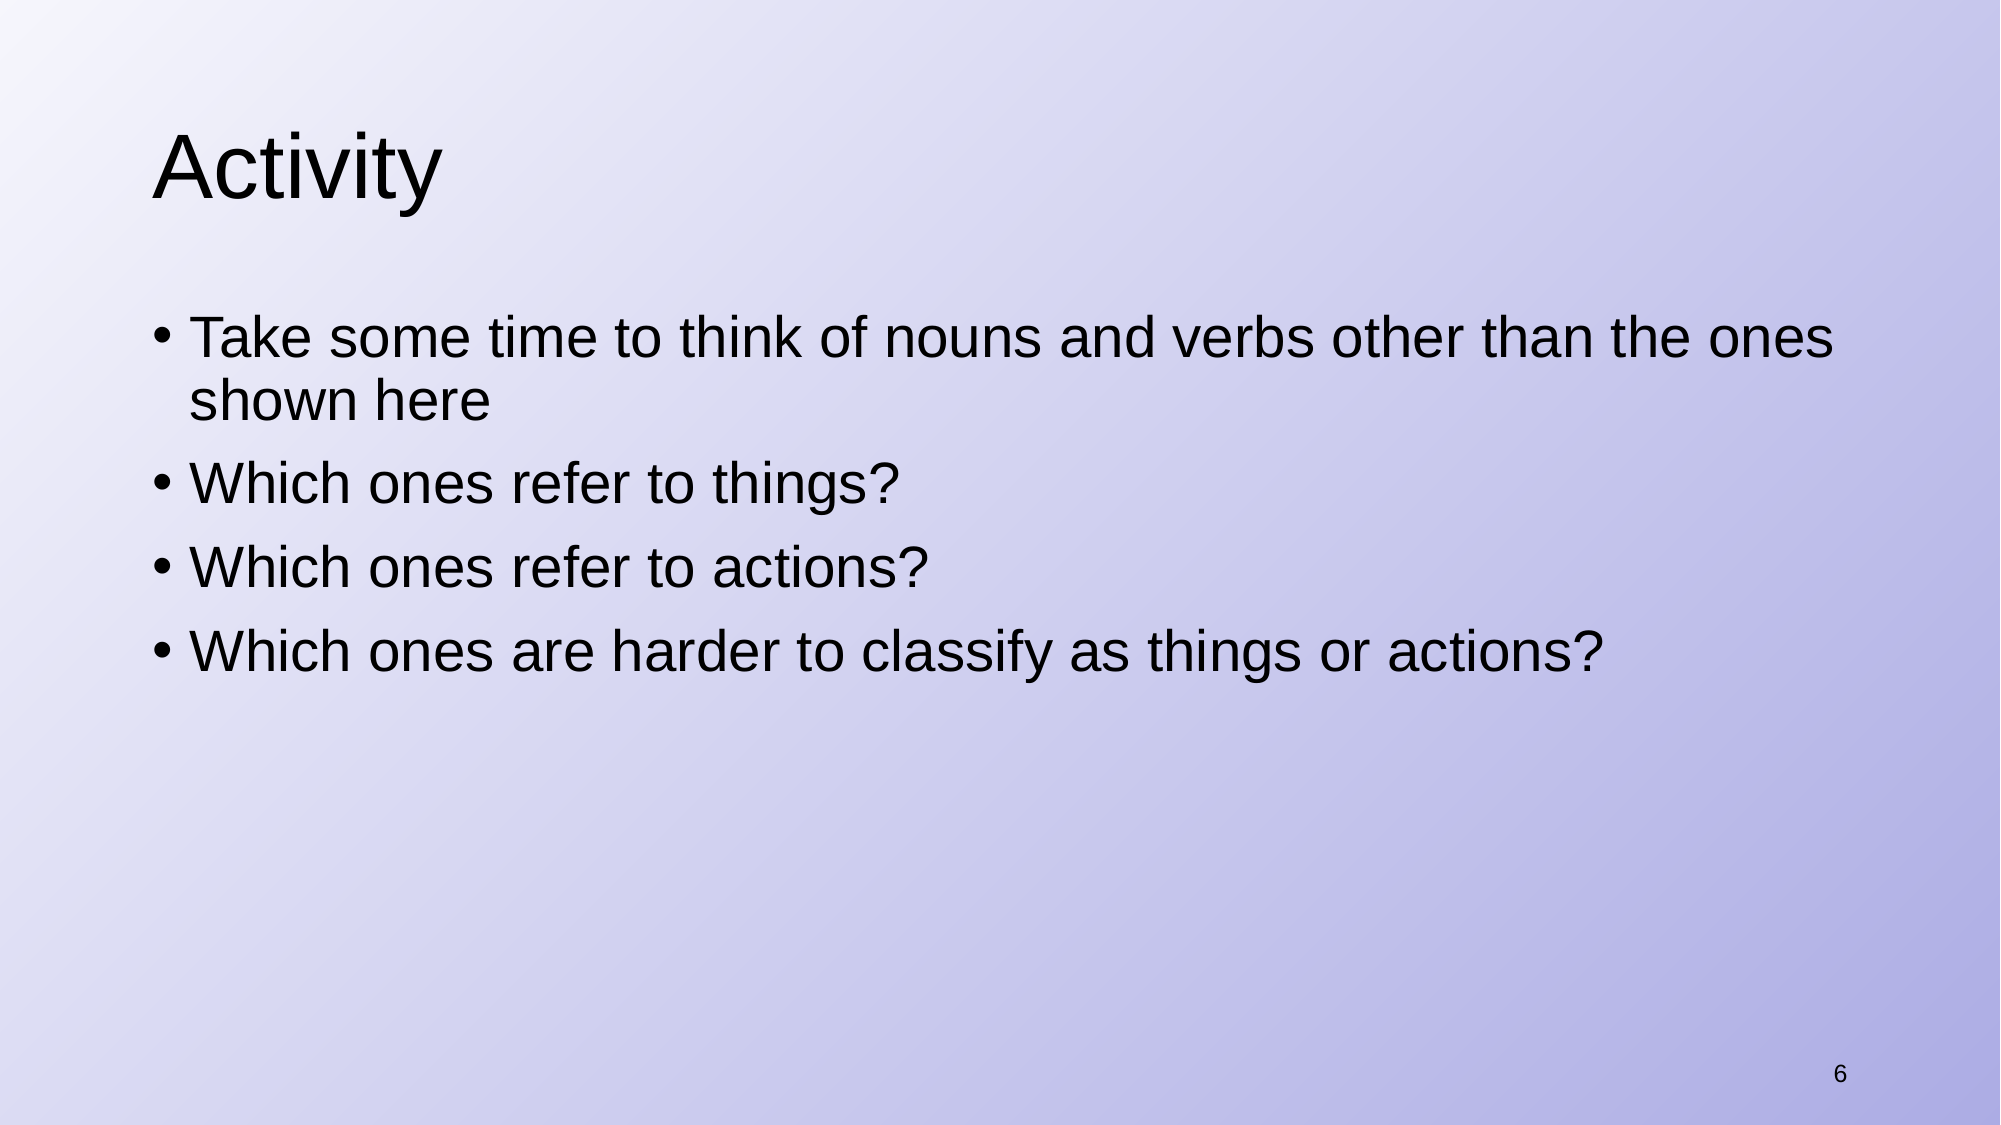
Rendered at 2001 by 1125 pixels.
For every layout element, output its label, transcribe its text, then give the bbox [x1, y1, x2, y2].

slide_number 6 [1412, 1042, 1863, 1103]
title Activity [137, 59, 1863, 278]
list Take some time to think of nouns and verbs other than the ones shown here Which ones refer to things? Which ones refer to actions? Which ones are harder to classify as things or actions? [137, 299, 1863, 1014]
